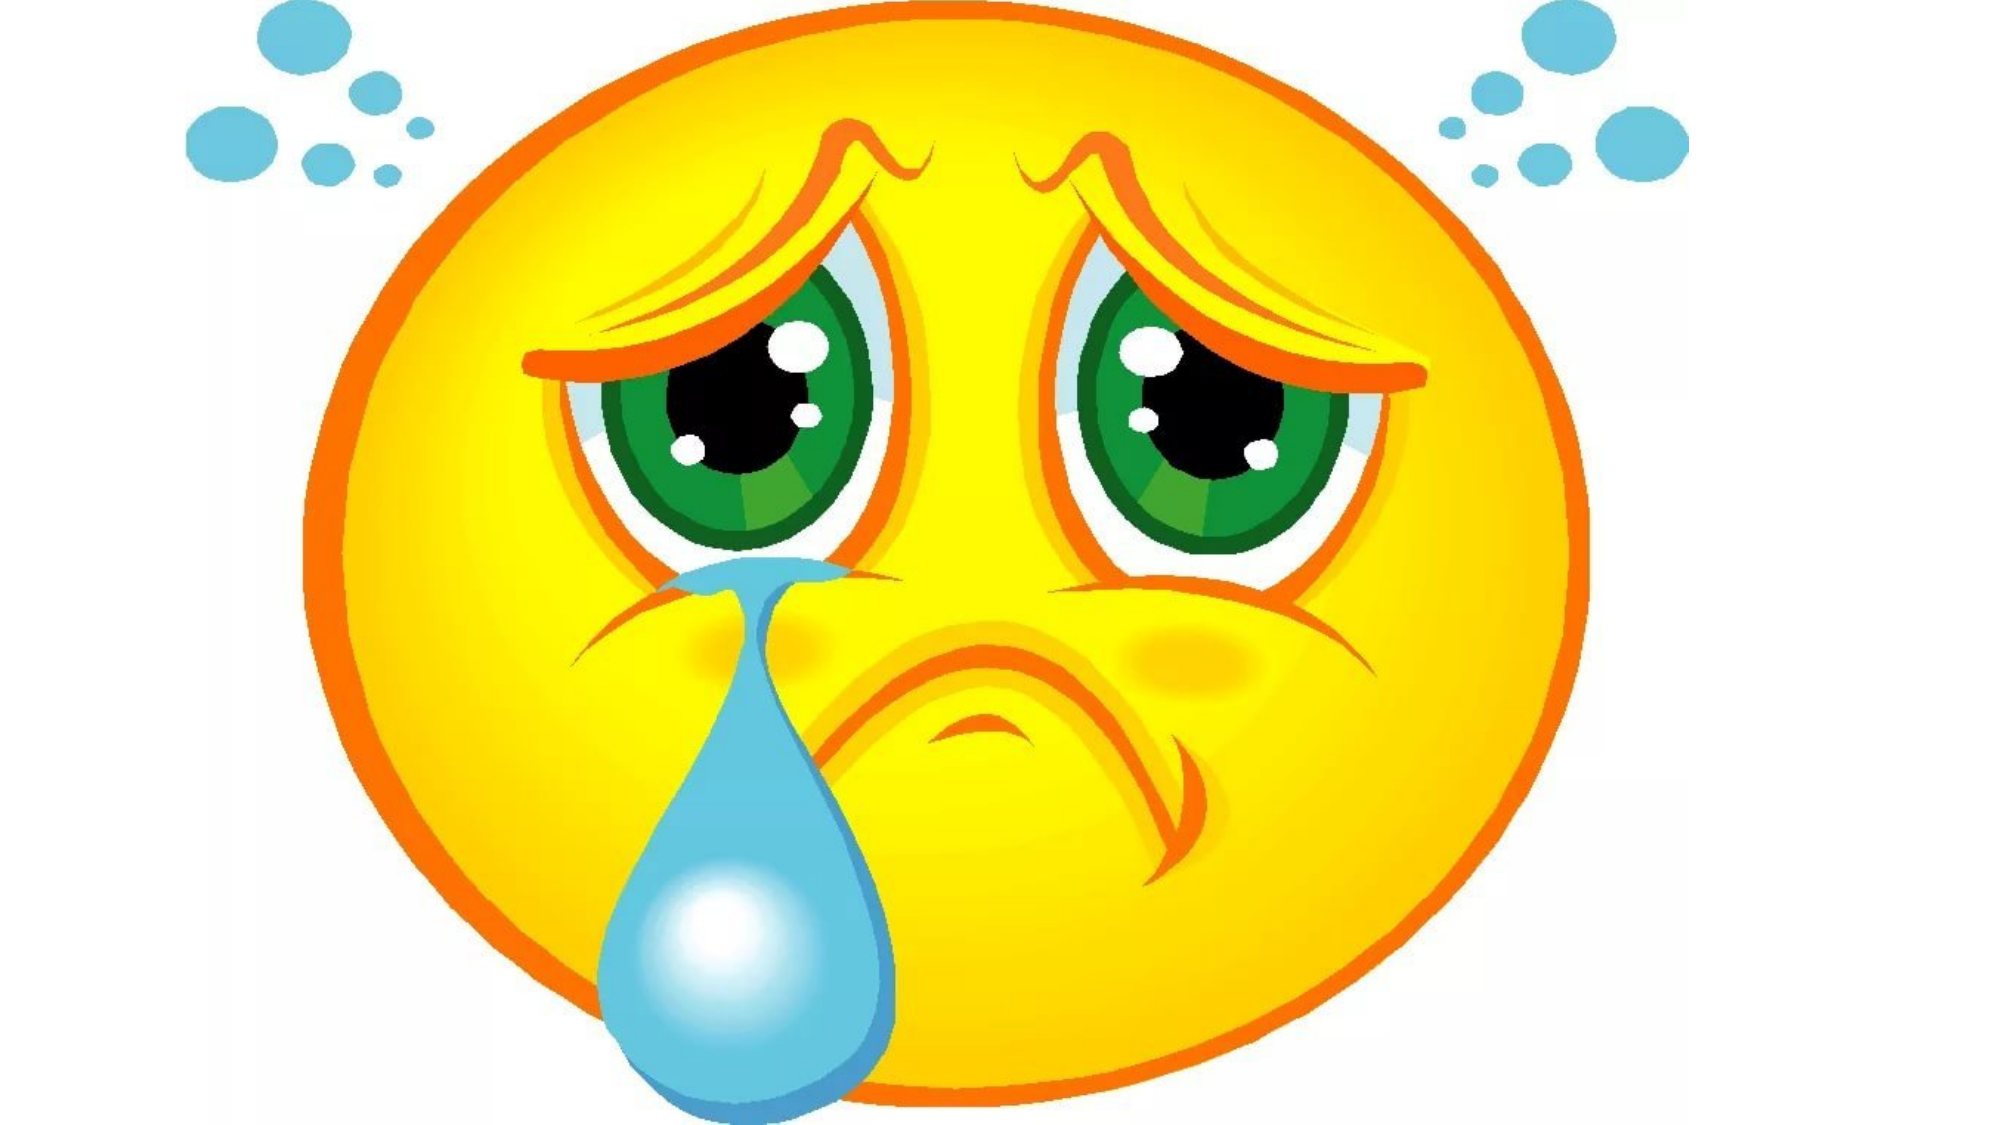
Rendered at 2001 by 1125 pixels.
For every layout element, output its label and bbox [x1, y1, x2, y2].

picture [185, 0, 1689, 1125]
